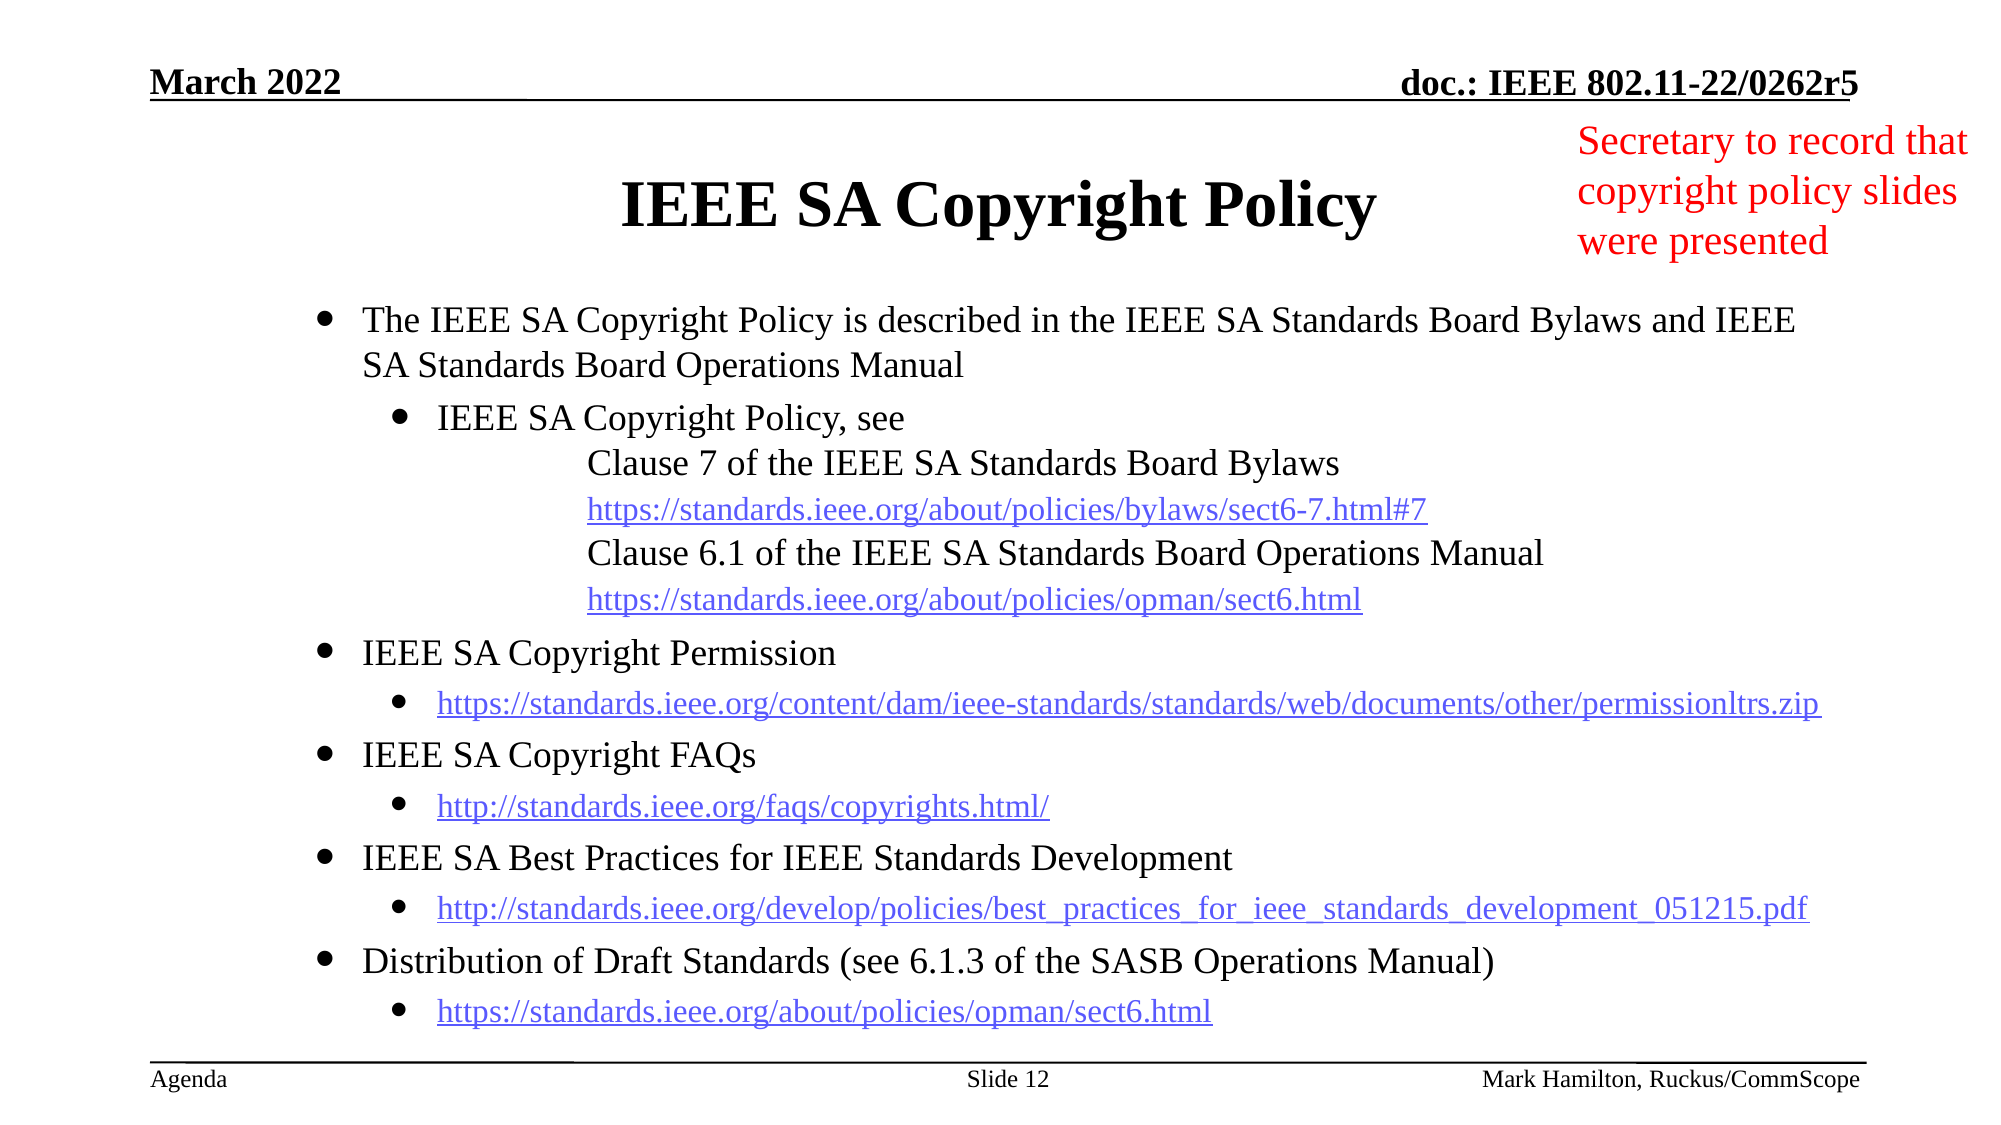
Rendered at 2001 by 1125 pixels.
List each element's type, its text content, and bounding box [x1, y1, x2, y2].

list The IEEE SA Copyright Policy is described in the IEEE SA Standards Board Bylaws and IEEE SA Standards Board Operations Manual IEEE SA Copyright Policy, see Clause 7 of the IEEE SA Standards Board Bylaws https://standards.ieee.org/about/policies/bylaws/sect6-7.html#7 Clause 6.1 of the IEEE SA Standards Board Operations Manual https://standards.ieee.org/about/policies/opman/sect6.html IEEE SA Copyright Permission https://standards.ieee.org/content/dam/ieee-standards/standards/web/documents/other/permissionltrs.zip IEEE SA Copyright FAQs http://standards.ieee.org/faqs/copyrights.html/ IEEE SA Best Practices for IEEE Standards Development http://standards.ieee.org/develop/policies/best_practices_for_ieee_standards_development_051215.pdf Distribution of Draft Standards (see 6.1.3 of the SASB Operations Manual) https://standards.ieee.org/about/policies/opman/sect6.html [149, 287, 1850, 1063]
text_box Secretary to record that copyright policy slides were presented [1562, 104, 1988, 270]
title IEEE SA Copyright Policy [149, 112, 1850, 287]
slide_number Slide 12 [950, 1061, 1067, 1123]
